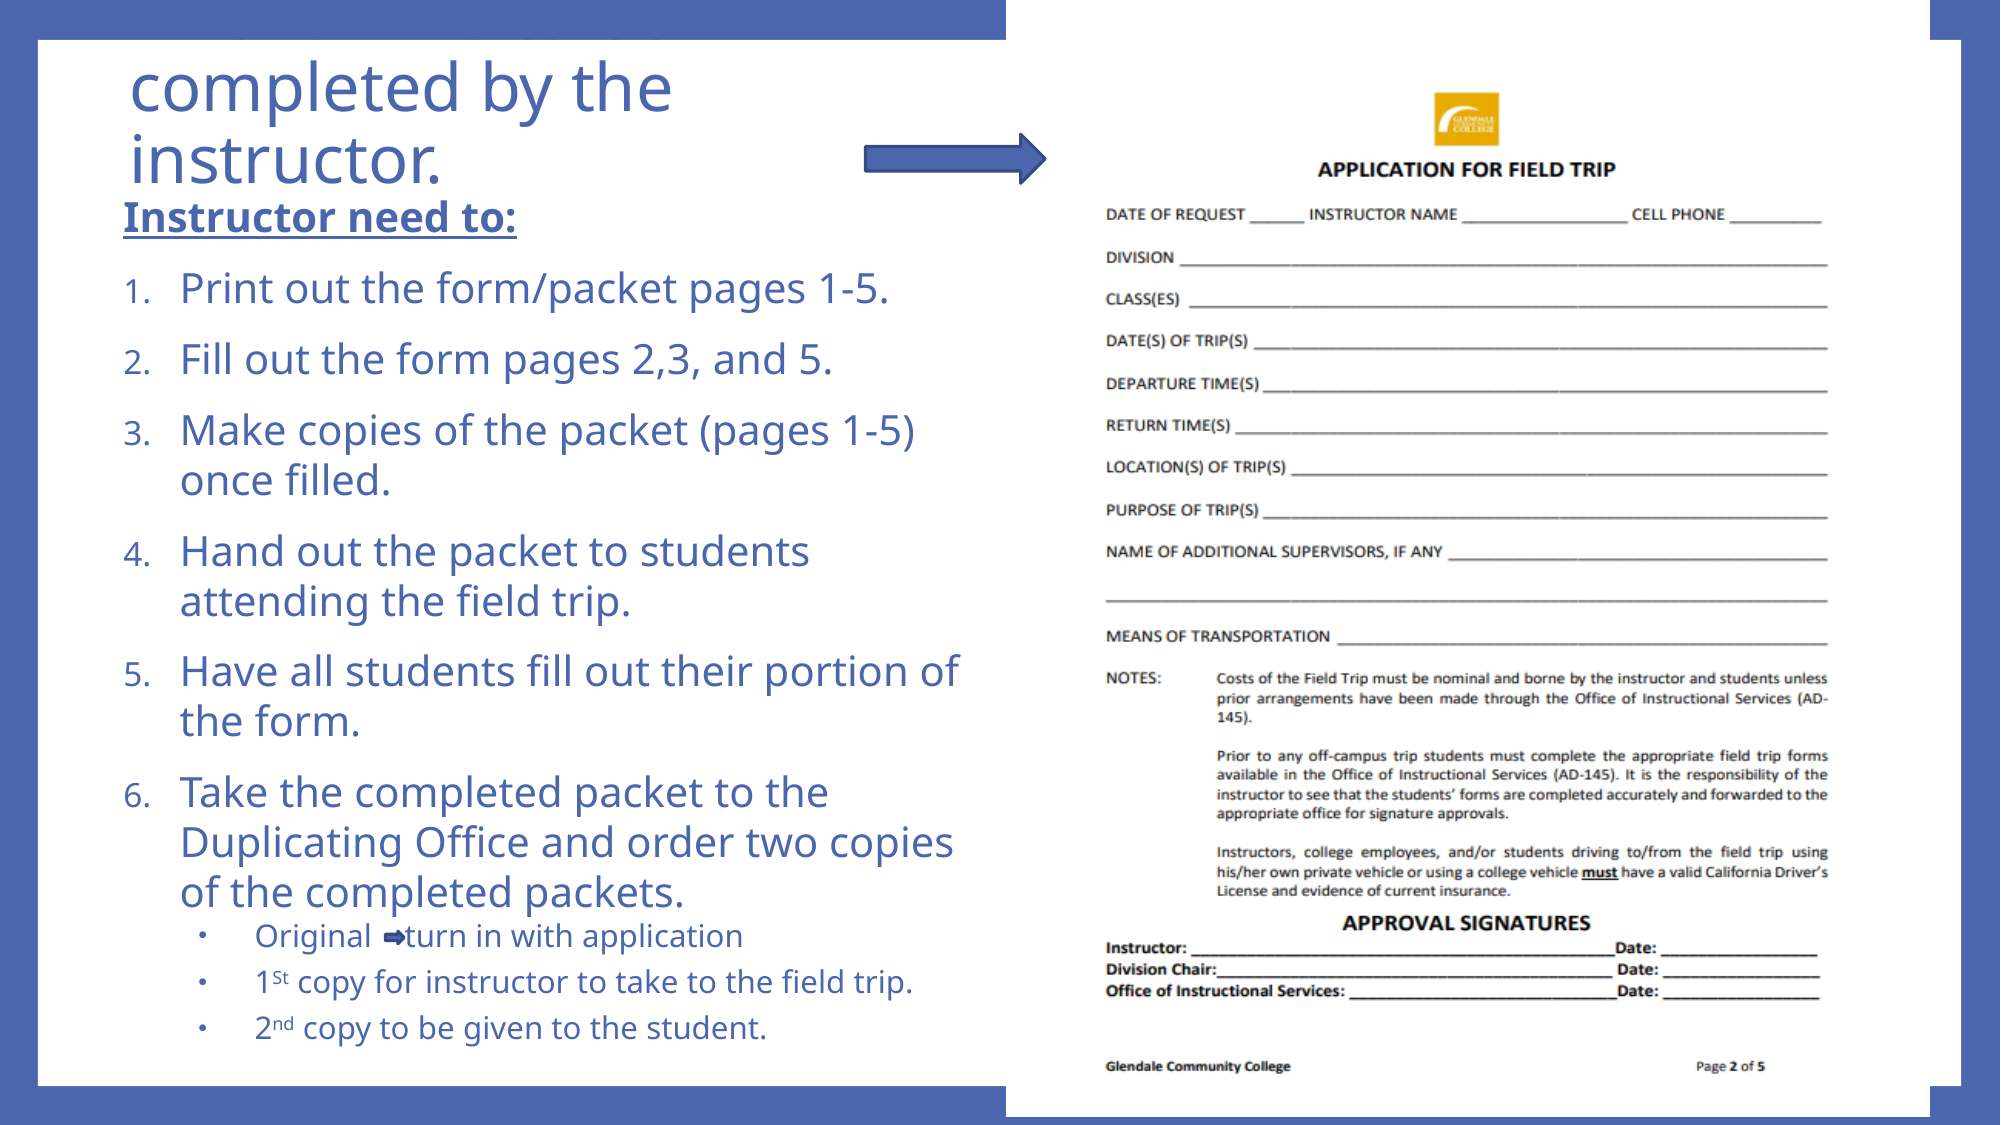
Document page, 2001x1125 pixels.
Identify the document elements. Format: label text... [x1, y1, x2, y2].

title This form is to be completed by the instructor. [114, 39, 946, 183]
list Instructor need to: Print out the form/packet pages 1-5. Fill out the form pages 2,3, and 5. Make copies of the packet (pages 1-5) once filled. Hand out the packet to students attending the field trip. Have all students fill out their portion of the form. Take the completed packet to the Duplicating Office and order two copies of the completed packets. Original turn in with application 1St copy for instructor to take to the field trip. 2nd copy to be given to the student. [108, 183, 1000, 1075]
text_box [383, 929, 406, 946]
text_box [863, 144, 1000, 173]
picture [1005, 0, 1930, 1117]
